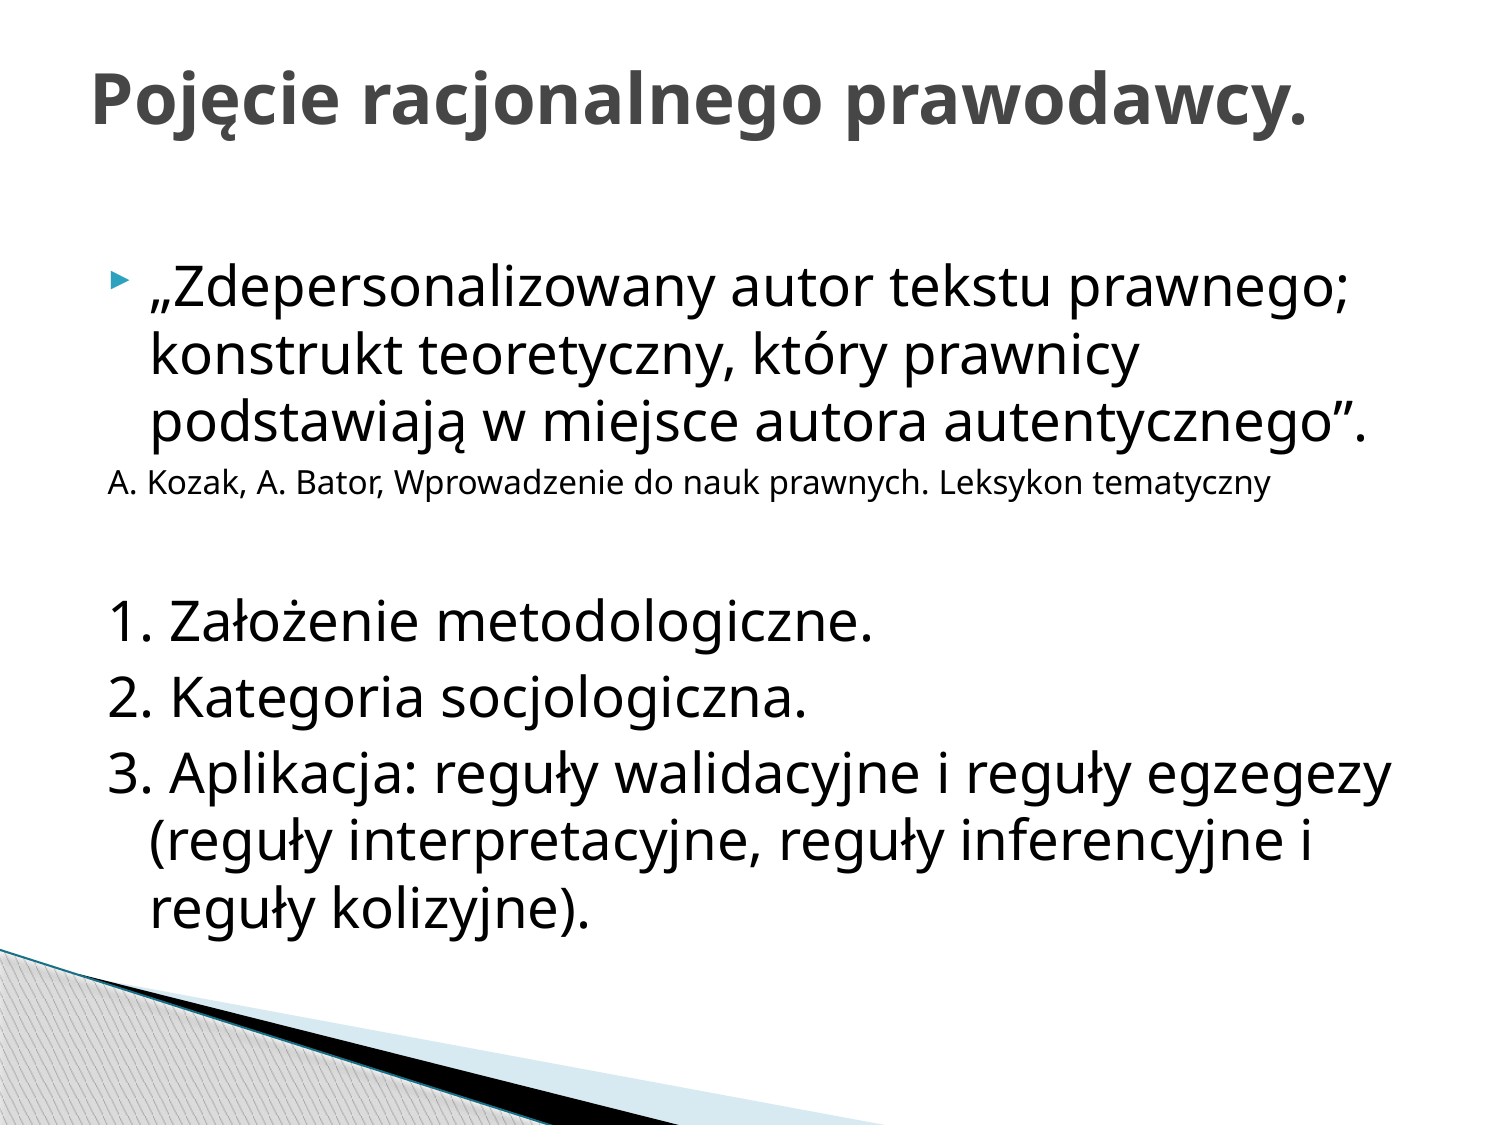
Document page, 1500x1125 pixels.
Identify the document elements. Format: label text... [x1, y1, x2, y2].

list „Zdepersonalizowany autor tekstu prawnego; konstrukt teoretyczny, który prawnicy podstawiają w miejsce autora autentycznego”. A. Kozak, A. Bator, Wprowadzenie do nauk prawnych. Leksykon tematyczny 1. Założenie metodologiczne. 2. Kategoria socjologiczna. 3. Aplikacja: reguły walidacyjne i reguły egzegezy (reguły interpretacyjne, reguły inferencyjne i reguły kolizyjne). [75, 243, 1425, 986]
title Pojęcie racjonalnego prawodawcy. [75, 45, 1425, 233]
